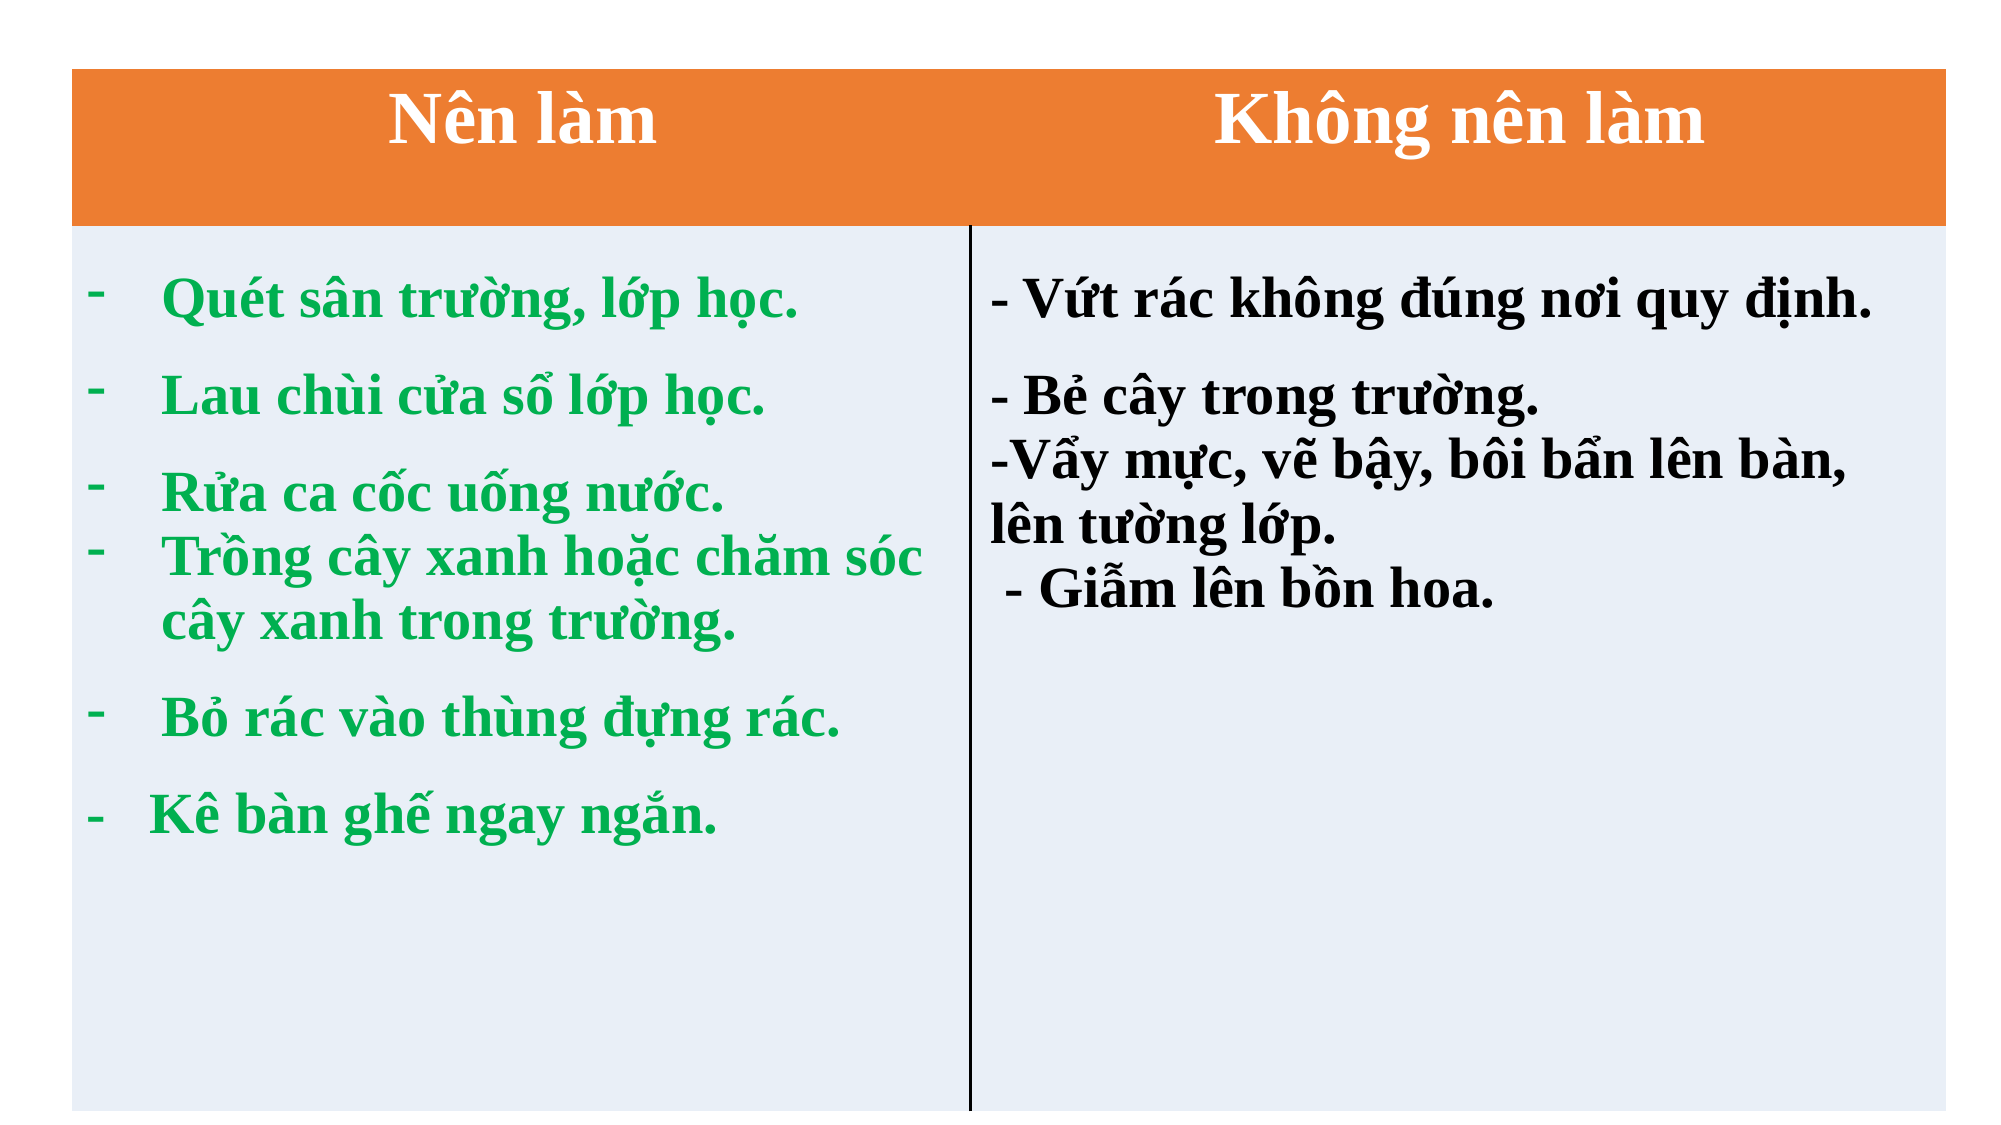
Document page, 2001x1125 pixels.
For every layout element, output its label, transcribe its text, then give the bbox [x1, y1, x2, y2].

table_cell - Vứt rác không đúng nơi quy định. - Bẻ cây trong trường. -Vẩy mực, vẽ bậy, bôi bẩn lên bàn, lên tường lớp. - Giẫm lên bồn hoa. [975, 226, 1946, 1111]
table_header Nên làm [72, 69, 975, 226]
table_header Không nên làm [975, 69, 1946, 226]
table_cell Quét sân trường, lớp học. Lau chùi cửa sổ lớp học. Rửa ca cốc uống nước. Trồng cây xanh hoặc chăm sóc cây xanh trong trường. Bỏ rác vào thùng đựng rác. - Kê bàn ghế ngay ngắn. [72, 226, 969, 1111]
